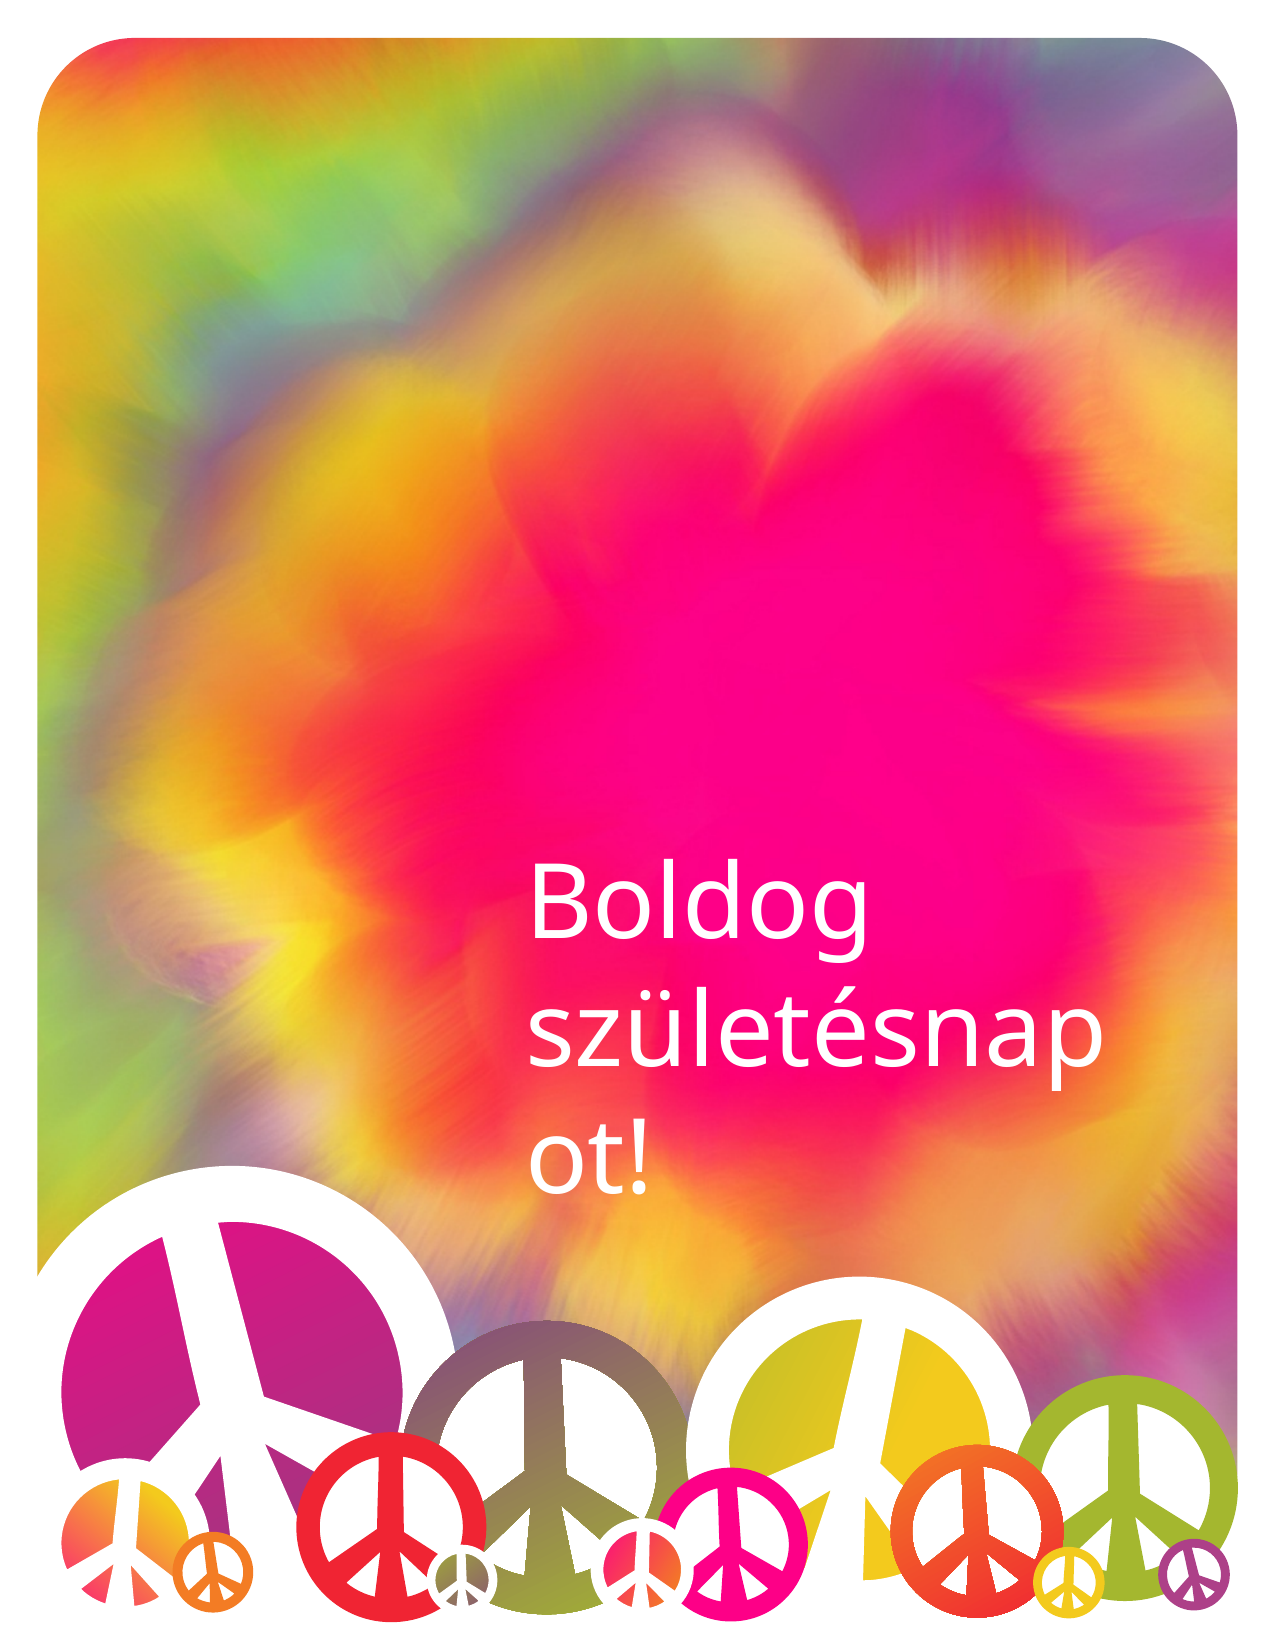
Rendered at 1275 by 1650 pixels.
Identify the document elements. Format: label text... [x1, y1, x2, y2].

title Boldog születésnapot! [525, 574, 1163, 1220]
picture [37, 37, 1238, 1473]
